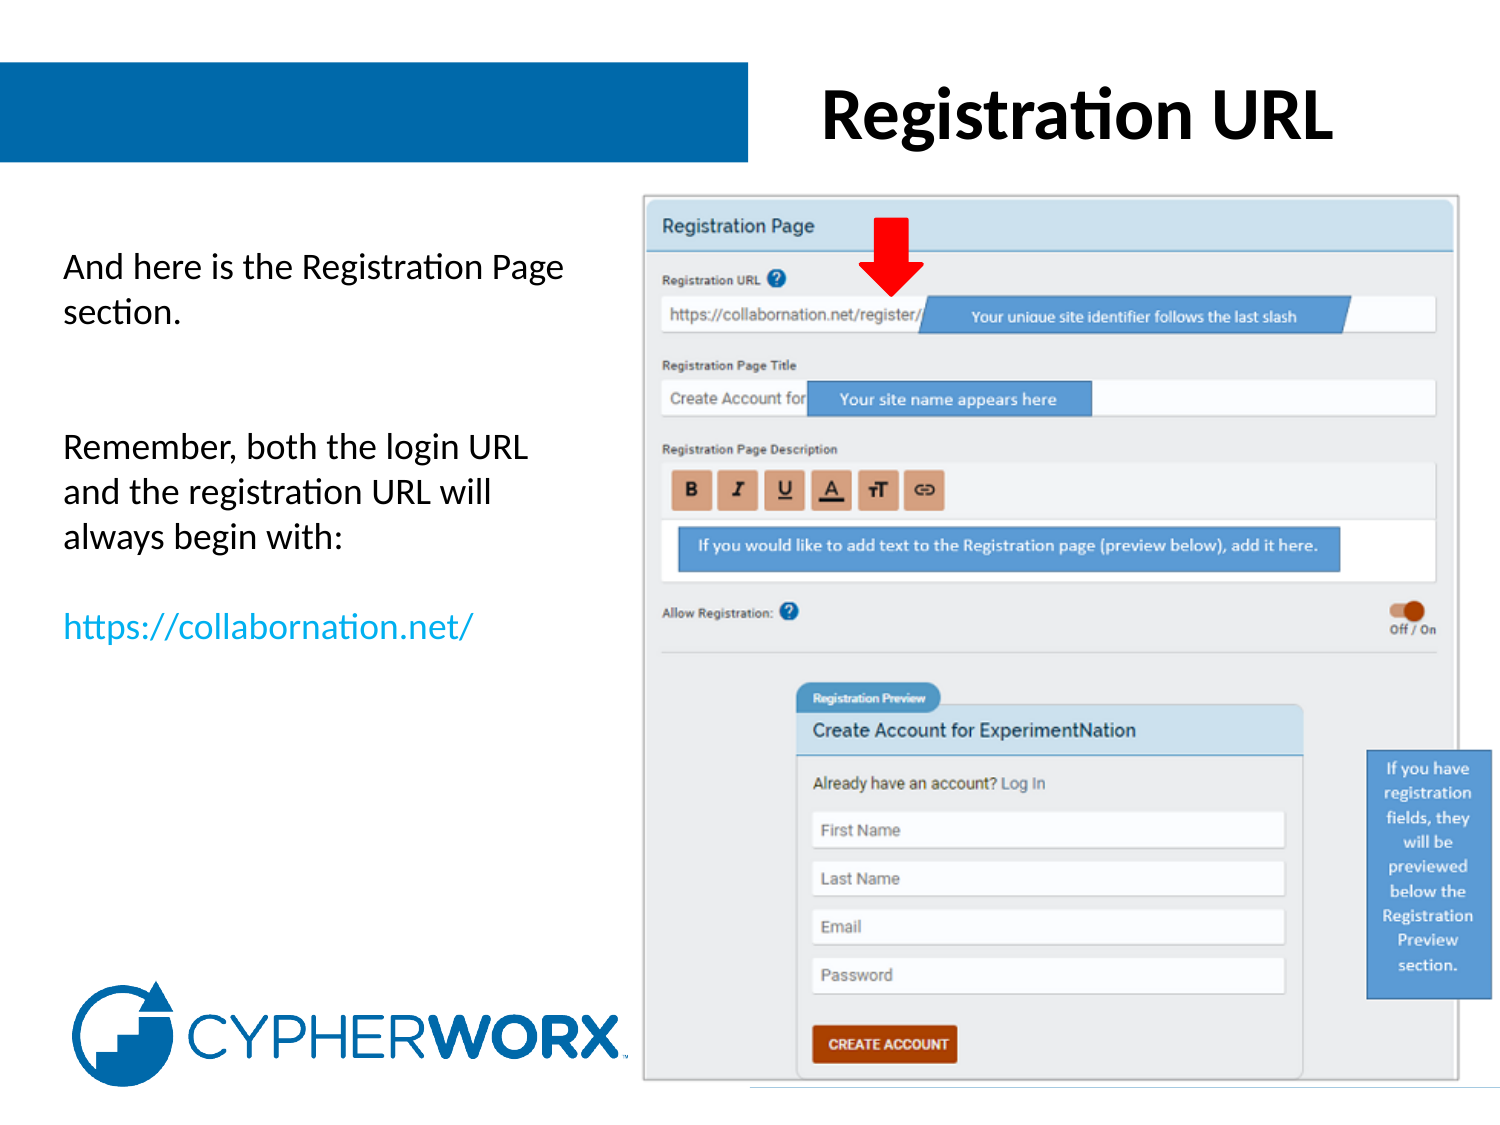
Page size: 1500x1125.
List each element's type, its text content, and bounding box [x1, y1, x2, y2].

picture [636, 188, 1500, 1088]
text_box And here is the Registration Page section. Remember, both the login URL and the registration URL will always begin with: https://collabornation.net/ [48, 234, 595, 655]
picture [72, 980, 628, 1087]
text_box Registration URL [806, 57, 1351, 162]
